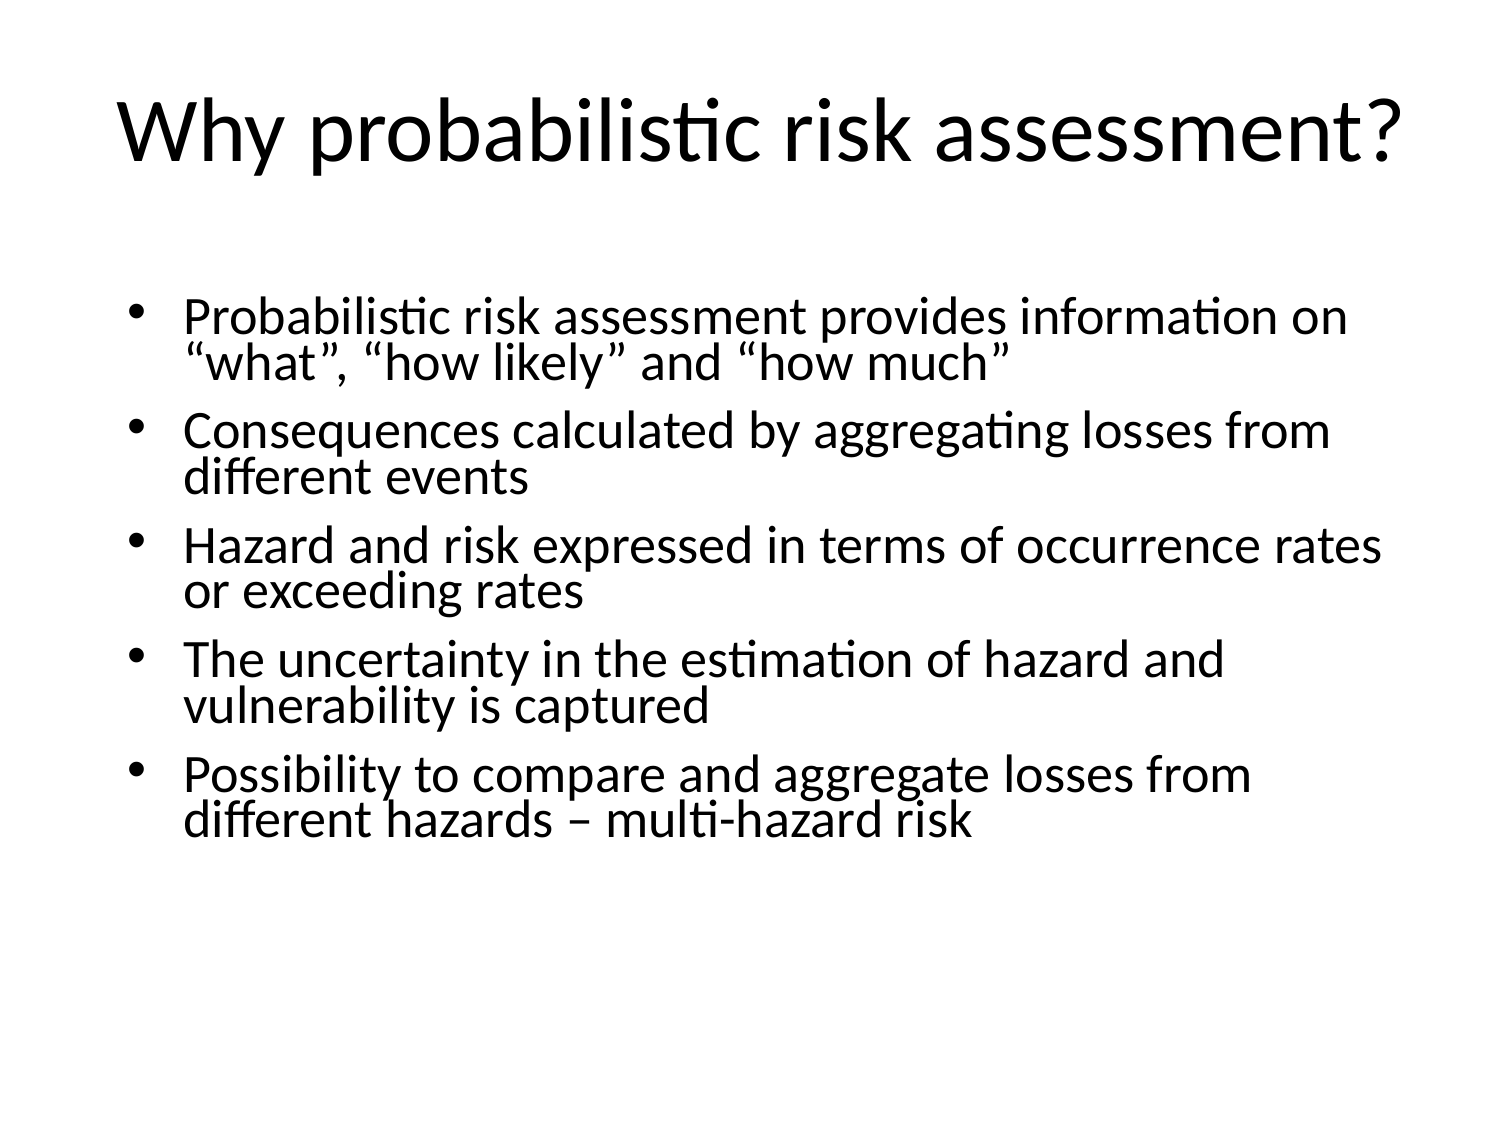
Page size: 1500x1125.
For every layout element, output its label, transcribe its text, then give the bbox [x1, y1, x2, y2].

title Why probabilistic risk assessment? [24, 30, 1500, 219]
text_box Probabilistic risk assessment provides information on “what”, “how likely” and “how much” Consequences calculated by aggregating losses from different events Hazard and risk expressed in terms of occurrence rates or exceeding rates The uncertainty in the estimation of hazard and vulnerability is captured Possibility to compare and aggregate losses from different hazards – multi-hazard risk [112, 290, 1435, 933]
